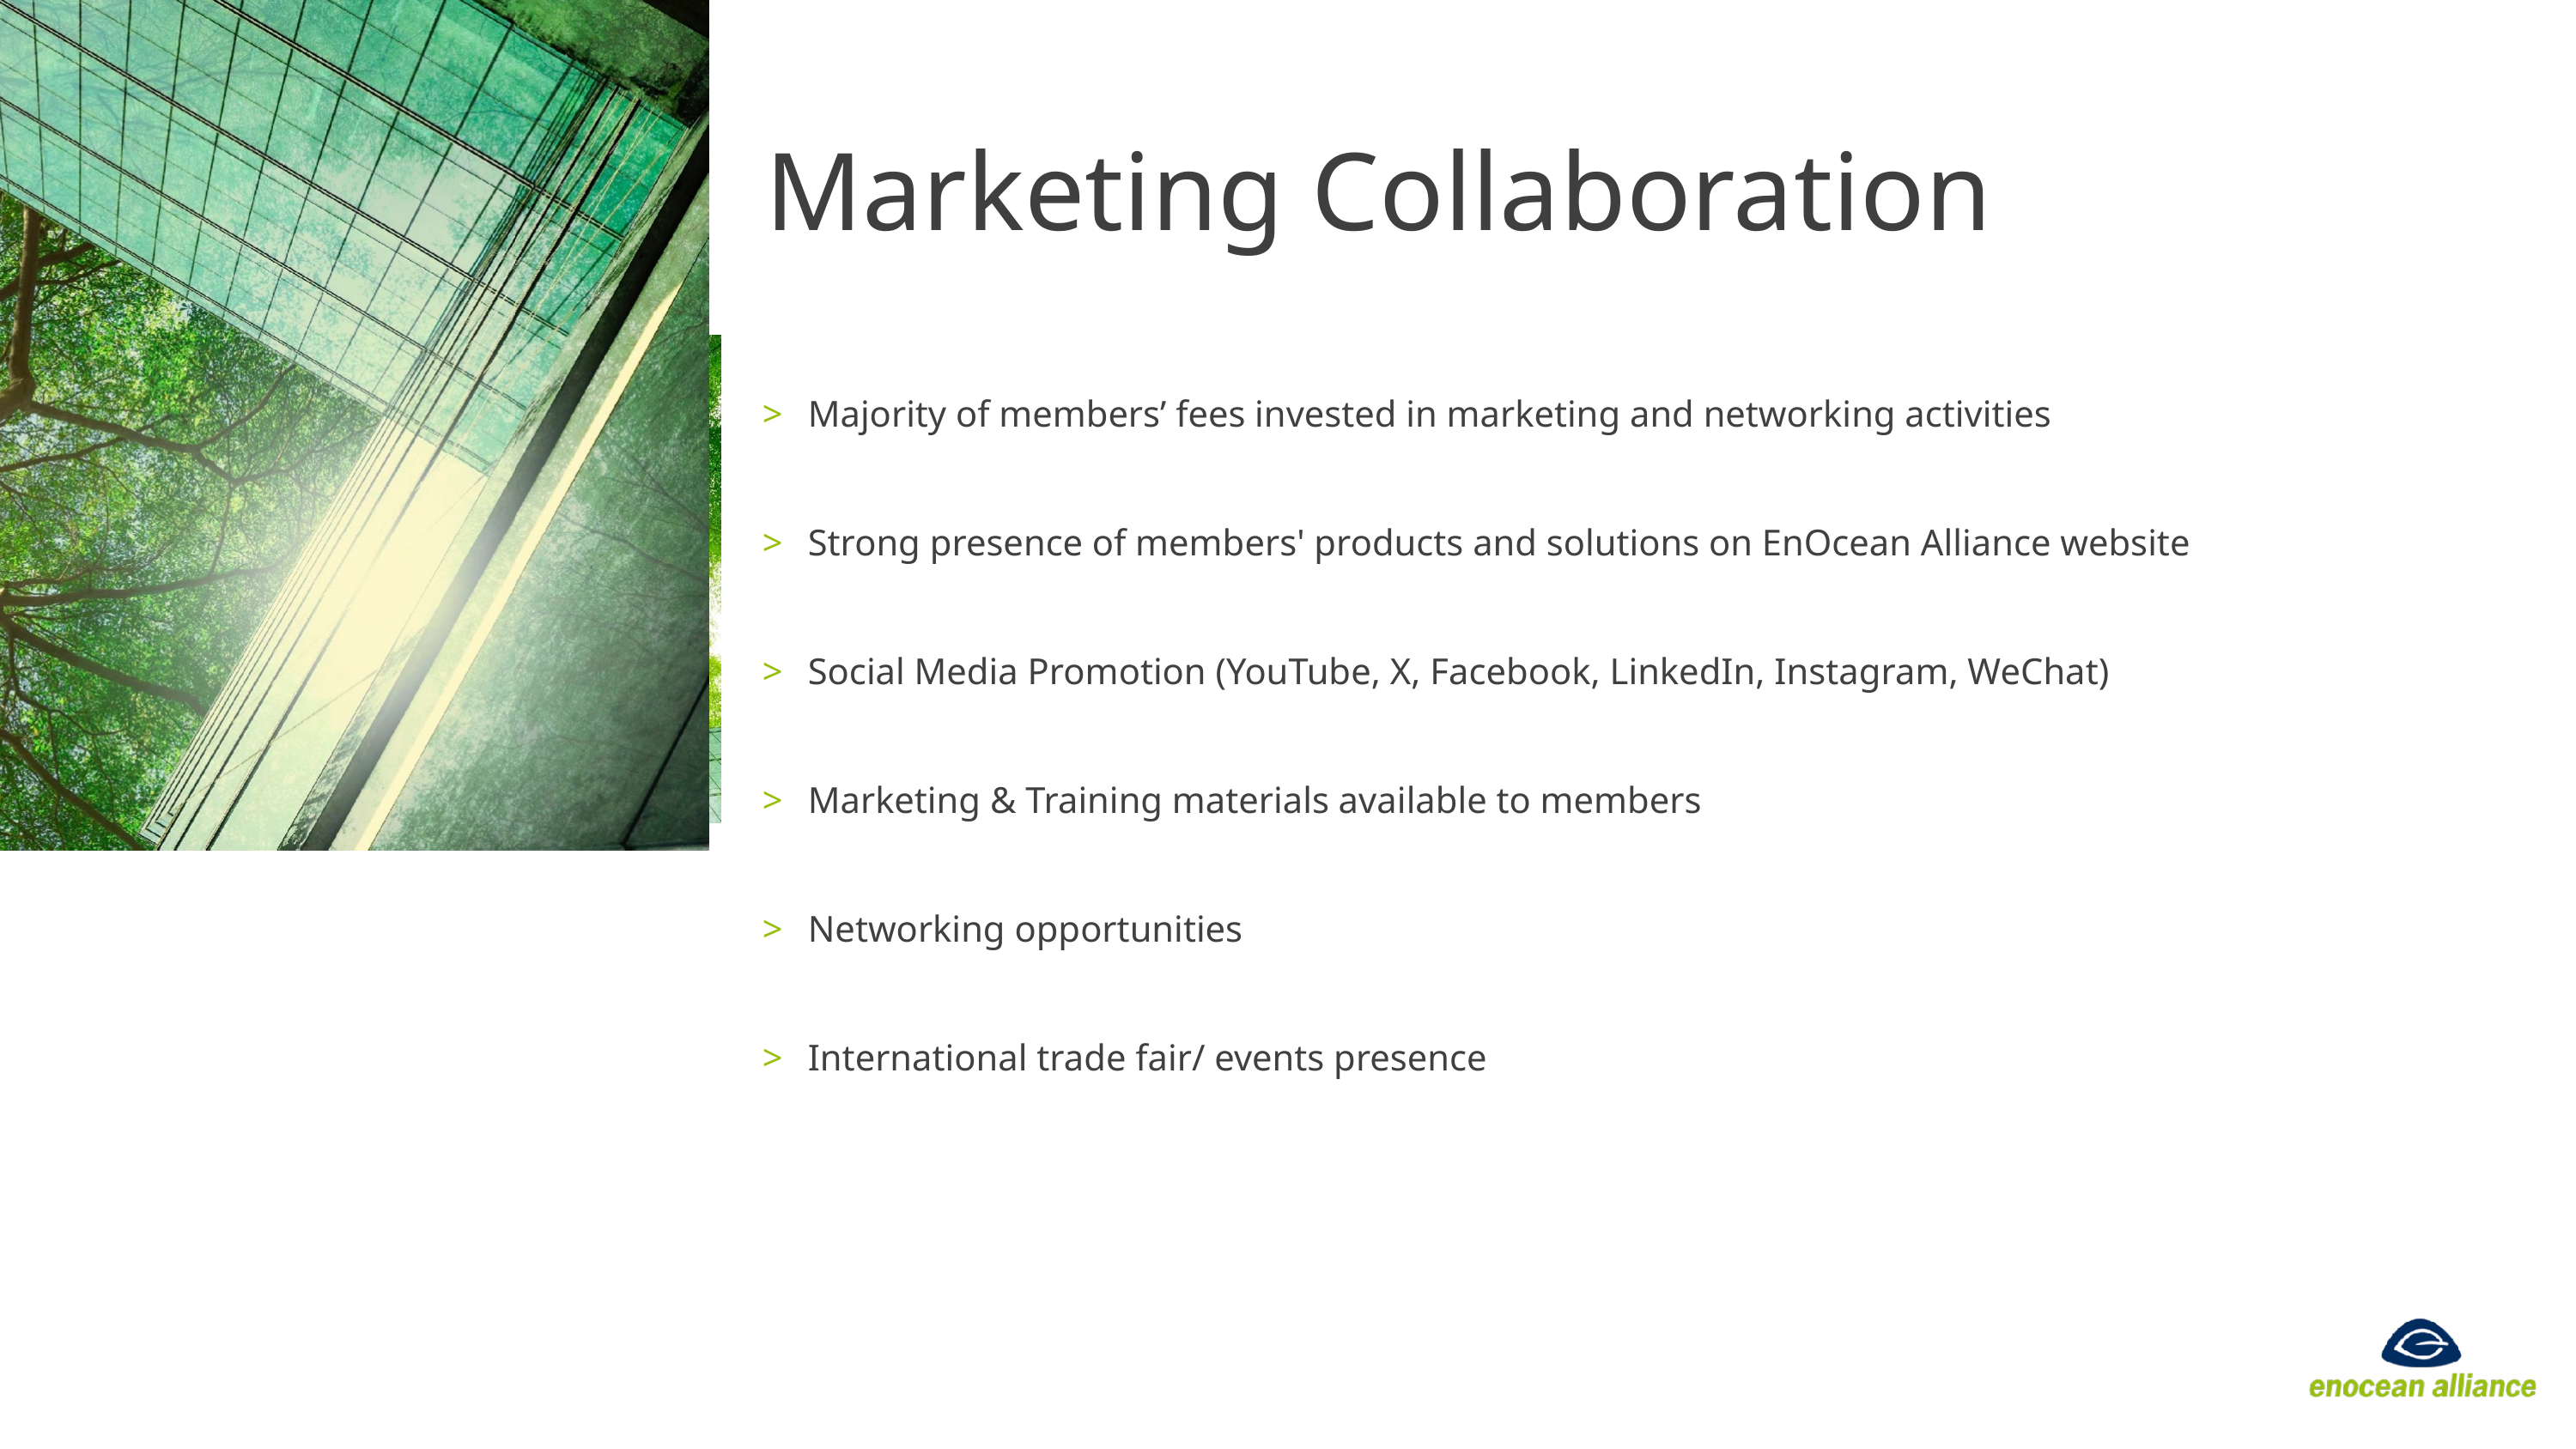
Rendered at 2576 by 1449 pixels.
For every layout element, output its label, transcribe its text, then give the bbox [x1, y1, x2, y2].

picture [2269, 1275, 2576, 1449]
picture [0, 0, 721, 851]
text_box Marketing Collaboration [758, 116, 2489, 258]
text_box Majority of members’ fees invested in marketing and networking activities Strong presence of members' products and solutions on EnOcean Alliance website Social Media Promotion (YouTube, X, Facebook, LinkedIn, Instagram, WeChat) Marketing & Training materials available to members Networking opportunities International trade fair/ events presence [758, 366, 2552, 1082]
